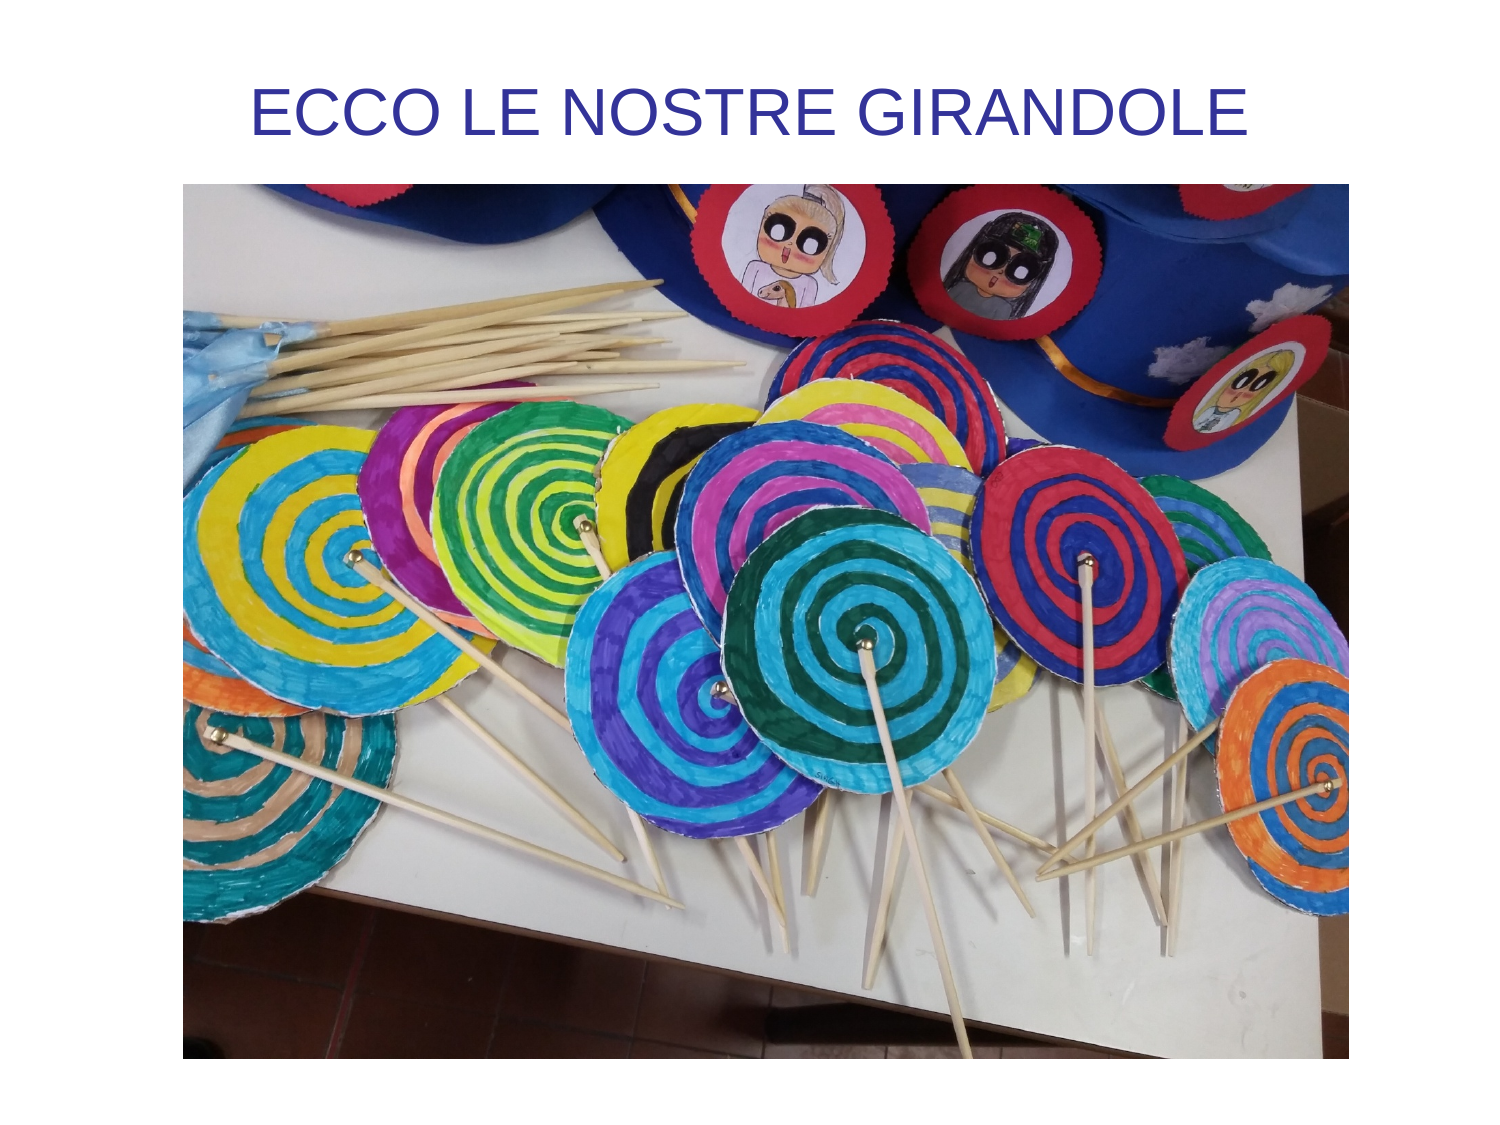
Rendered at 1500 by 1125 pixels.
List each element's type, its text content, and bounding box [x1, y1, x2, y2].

title ECCO LE NOSTRE GIRANDOLE [74, 44, 1426, 173]
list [182, 184, 1349, 1059]
